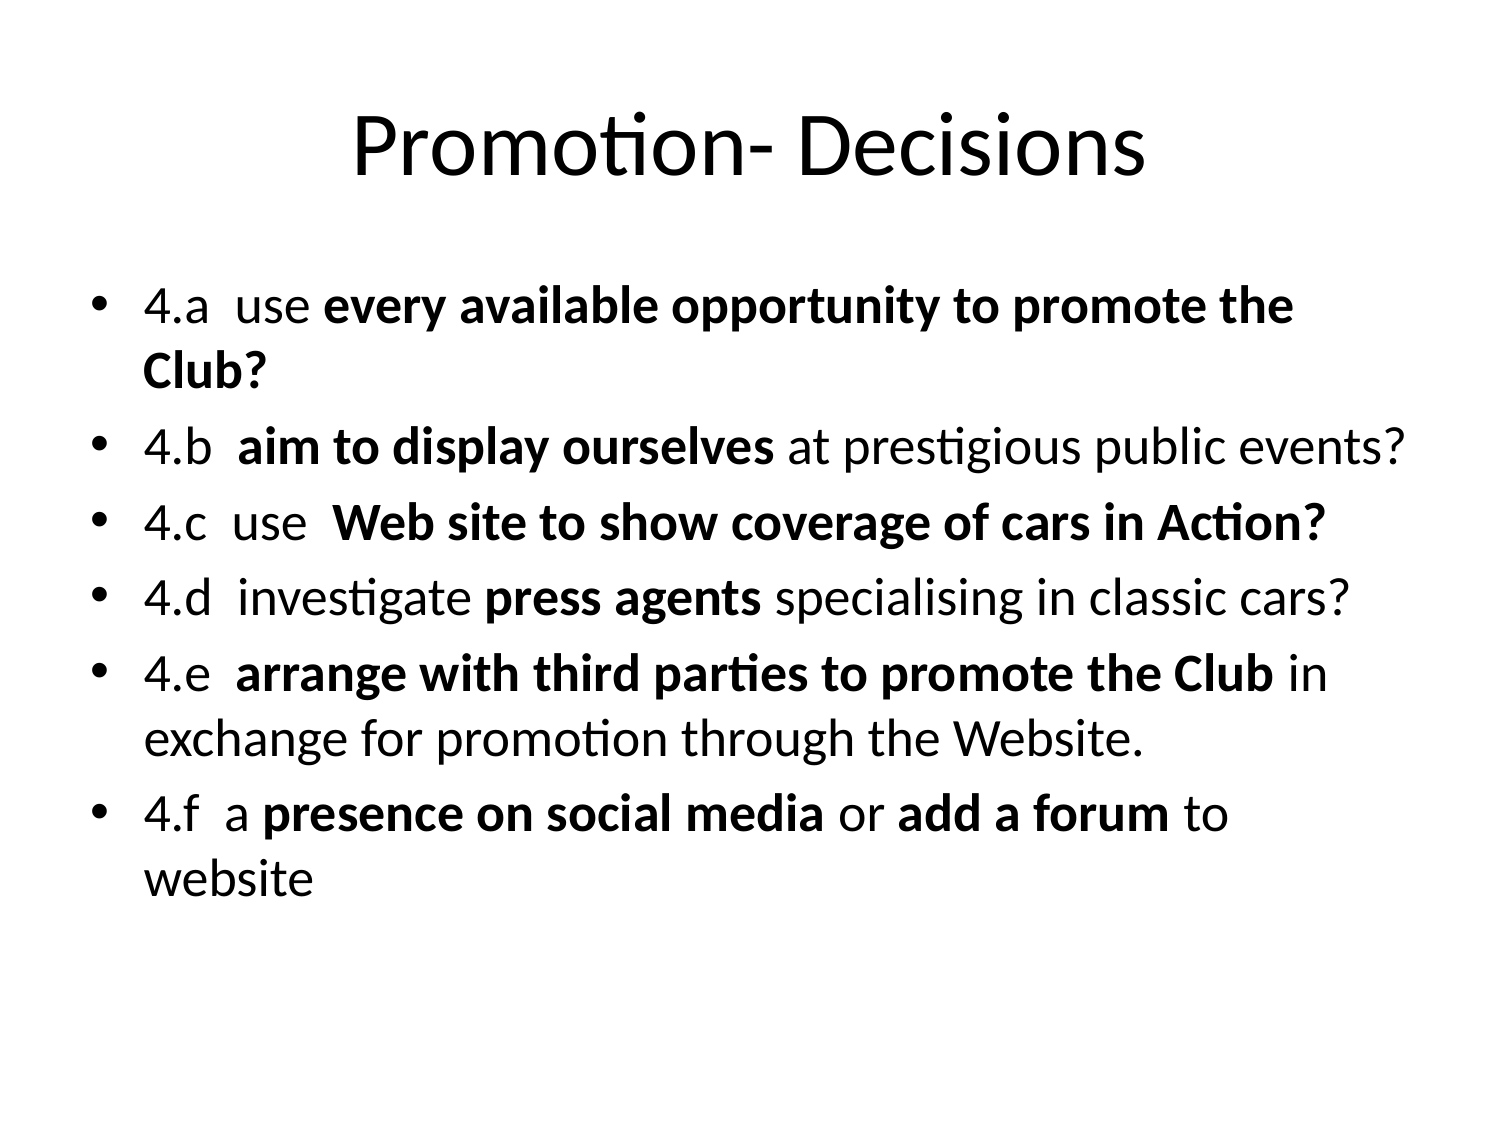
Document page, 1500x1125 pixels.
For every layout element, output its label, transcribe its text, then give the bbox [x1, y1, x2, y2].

list 4.a use every available opportunity to promote the Club? 4.b aim to display ourselves at prestigious public events? 4.c use Web site to show coverage of cars in Action? 4.d investigate press agents specialising in classic cars? 4.e arrange with third parties to promote the Club in exchange for promotion through the Website. 4.f a presence on social media or add a forum to website [75, 262, 1425, 1005]
title Promotion- Decisions [75, 45, 1425, 233]
